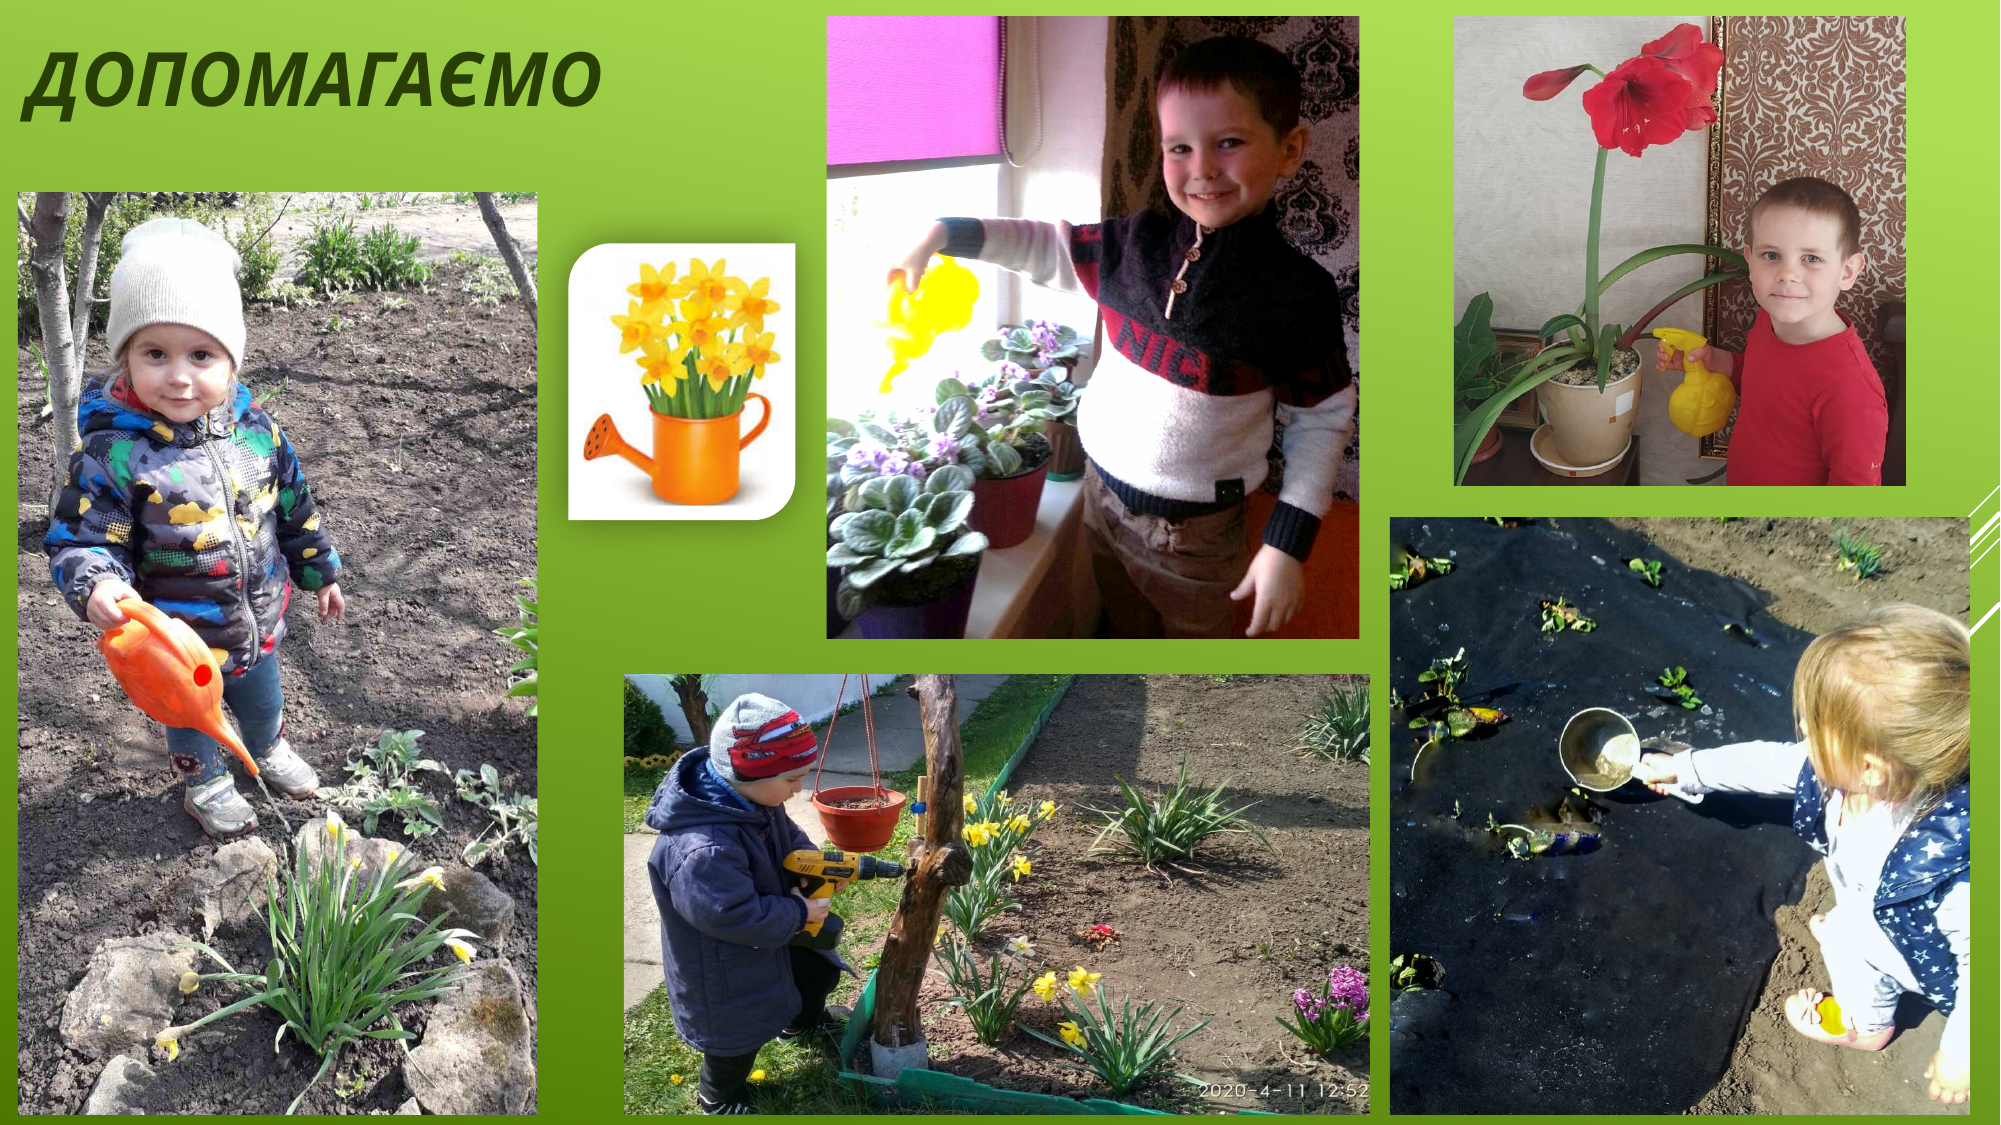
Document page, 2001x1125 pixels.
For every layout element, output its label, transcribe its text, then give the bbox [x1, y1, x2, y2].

picture [575, 250, 789, 514]
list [623, 674, 1371, 1115]
picture [826, 15, 1360, 639]
picture [1453, 15, 1907, 486]
picture [1389, 516, 1971, 1115]
picture [17, 191, 538, 1115]
title ДОПОМАГАЄМО [12, 0, 702, 154]
